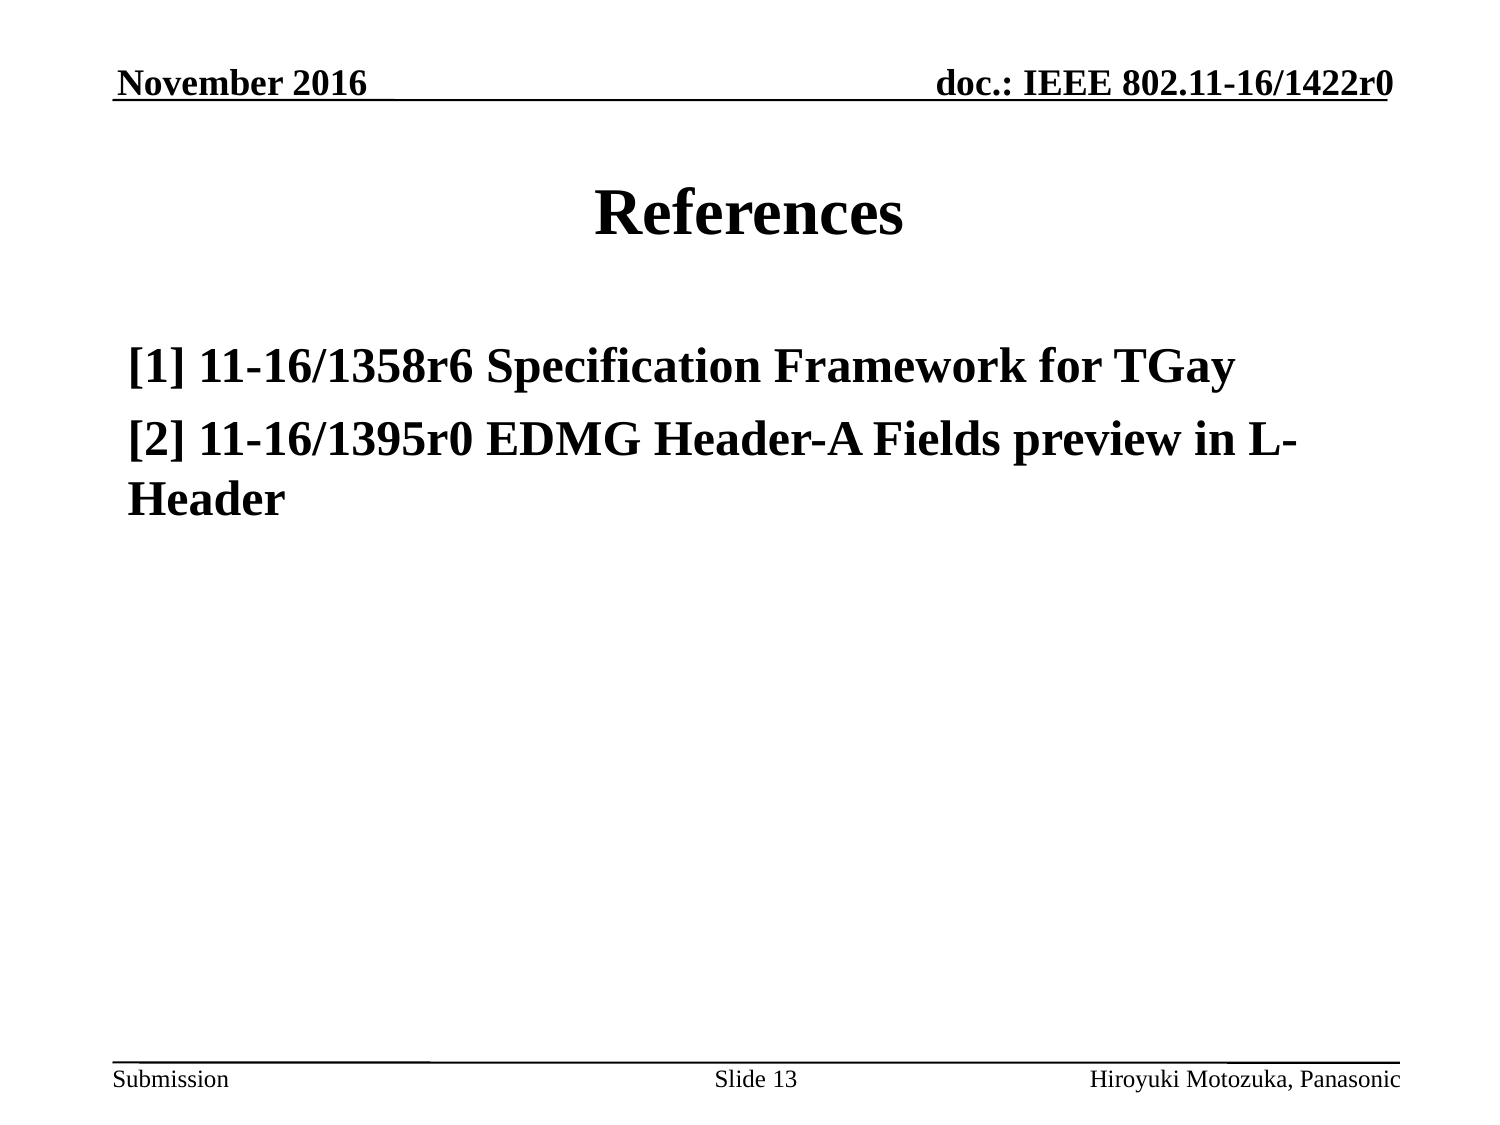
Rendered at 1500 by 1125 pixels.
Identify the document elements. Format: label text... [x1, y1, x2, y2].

title References [112, 111, 1388, 303]
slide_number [116, 58, 507, 104]
footer Hiroyuki Motozuka, Panasonic [1007, 1061, 1402, 1093]
slide_number Slide 13 [712, 1061, 800, 1123]
text_box [1] 11-16/1358r6 Specification Framework for TGay [2] 11-16/1395r0 EDMG Header-A Fields preview in L-Header [112, 324, 1424, 657]
